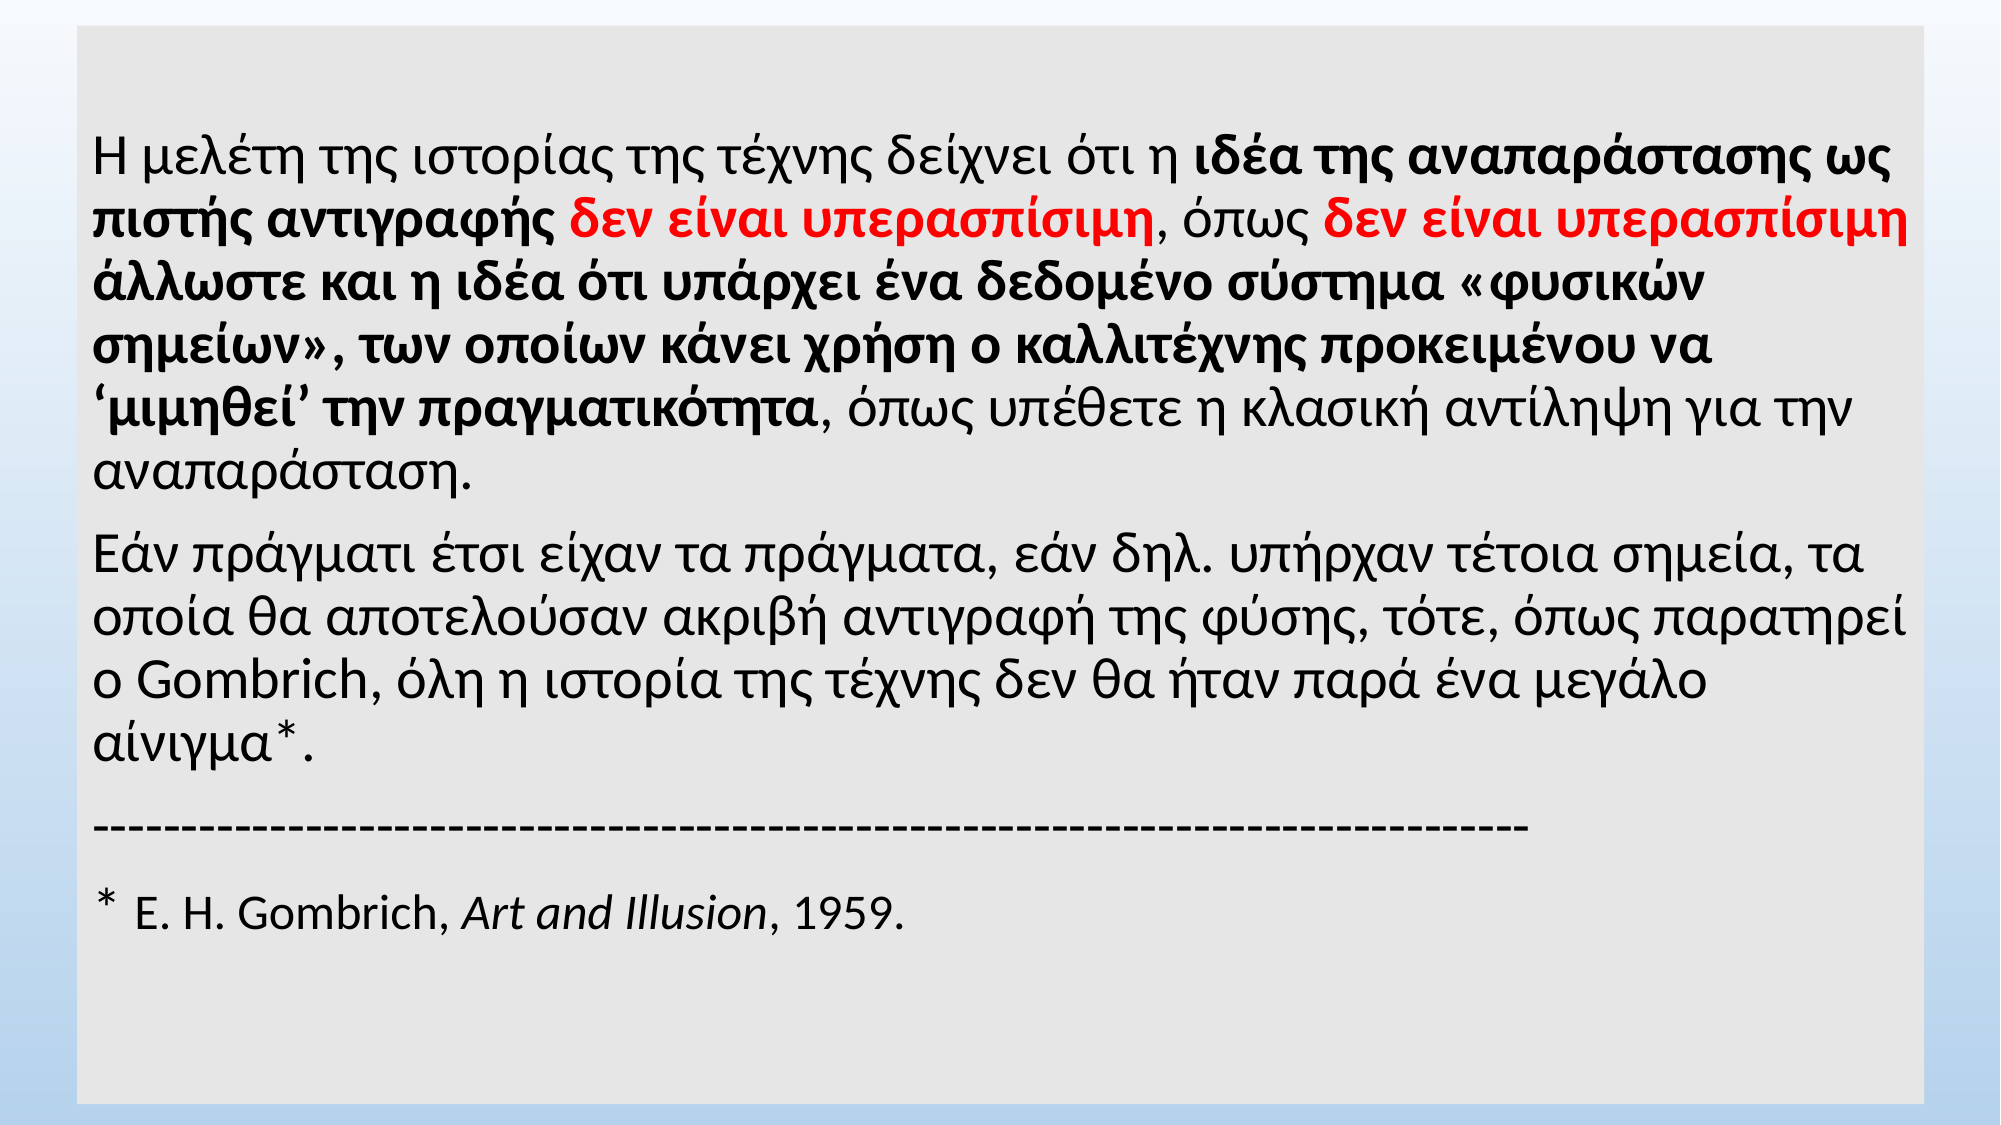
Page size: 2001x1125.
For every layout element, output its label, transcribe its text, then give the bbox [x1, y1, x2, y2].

list Η μελέτη της ιστορίας της τέχνης δείχνει ότι η ιδέα της αναπαράστασης ως πιστής αντιγραφής δεν είναι υπερασπίσιμη, όπως δεν είναι υπερασπίσιμη άλλωστε και η ιδέα ότι υπάρχει ένα δεδομένο σύστημα «φυσικών σημείων», των οποίων κάνει χρήση ο καλλιτέχνης προκειμένου να ‘μιμηθεί’ την πραγματικότητα, όπως υπέθετε η κλασική αντίληψη για την αναπαράσταση. Εάν πράγματι έτσι είχαν τα πράγματα, εάν δηλ. υπήρχαν τέτοια σημεία, τα οποία θα αποτελούσαν ακριβή αντιγραφή της φύσης, τότε, όπως παρατηρεί ο Gombrich, όλη η ιστορία της τέχνης δεν θα ήταν παρά ένα μεγάλο αίνιγμα*. --------------------------------------------------------------------------------- * E. H. Gombrich, Art and Illusion, 1959. [77, 25, 1925, 1105]
